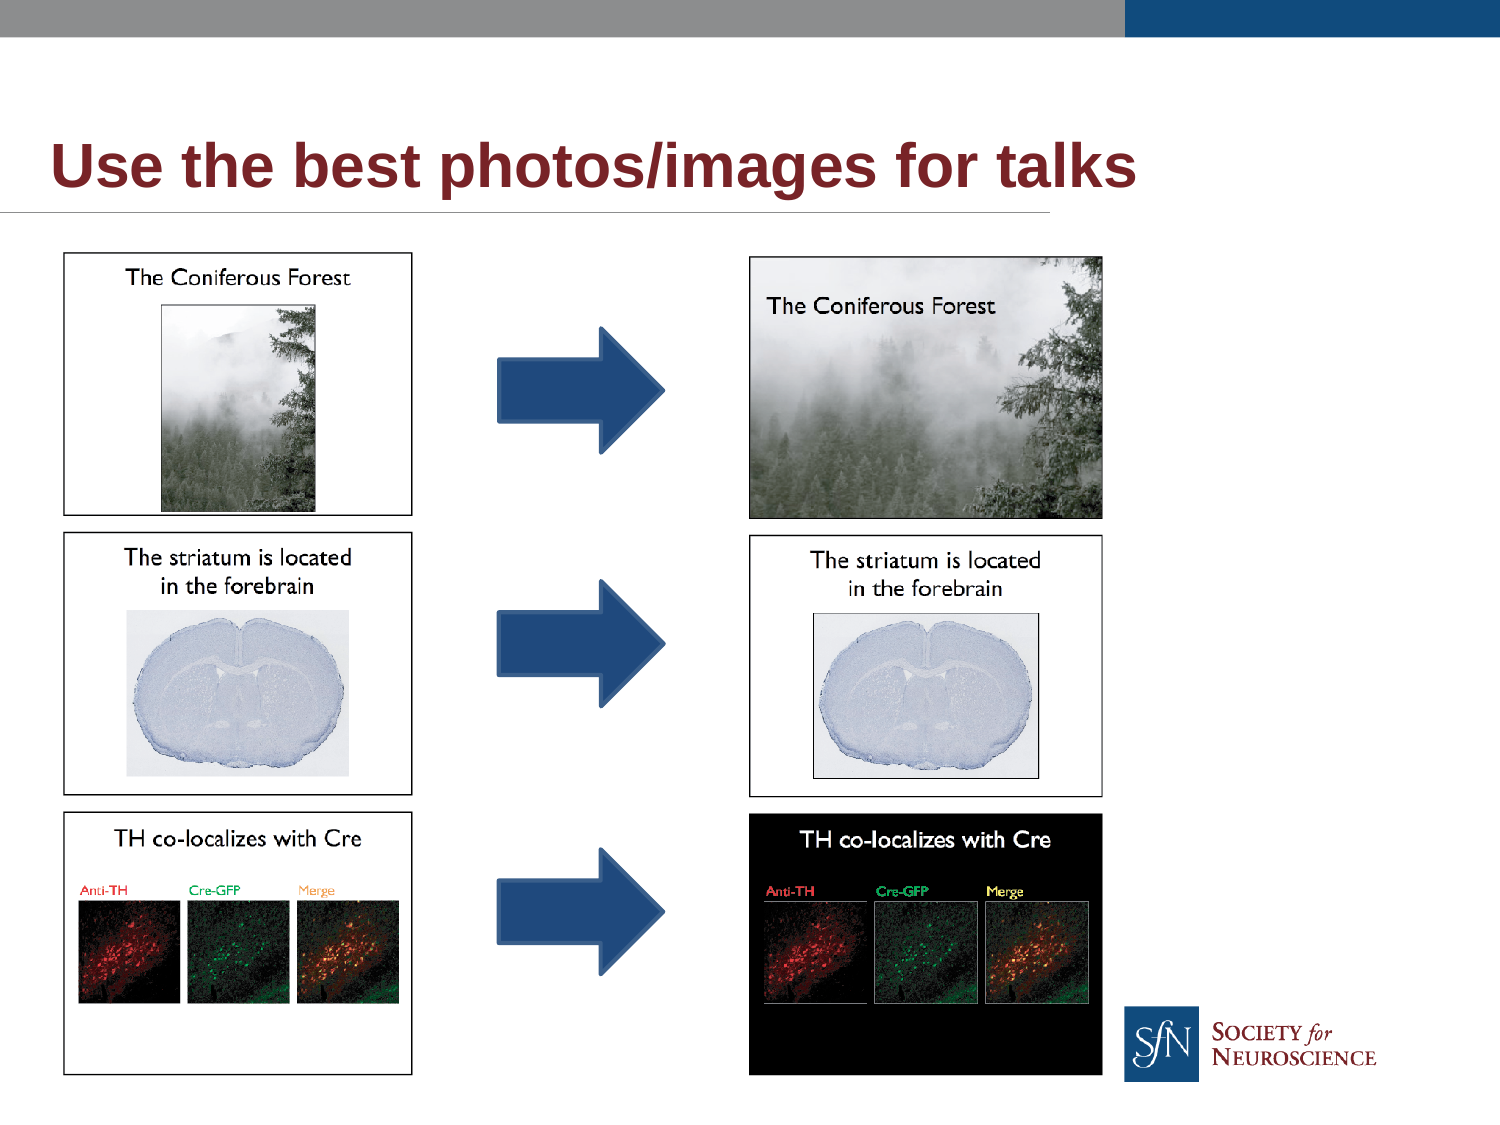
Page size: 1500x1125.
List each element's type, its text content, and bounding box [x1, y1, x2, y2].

title Use the best photos/images for talks [50, 125, 1425, 200]
picture [1117, 999, 1381, 1087]
text_box [497, 326, 666, 455]
text_box [496, 847, 666, 977]
picture [737, 249, 1113, 1083]
text_box [496, 579, 666, 709]
picture [49, 249, 426, 1083]
